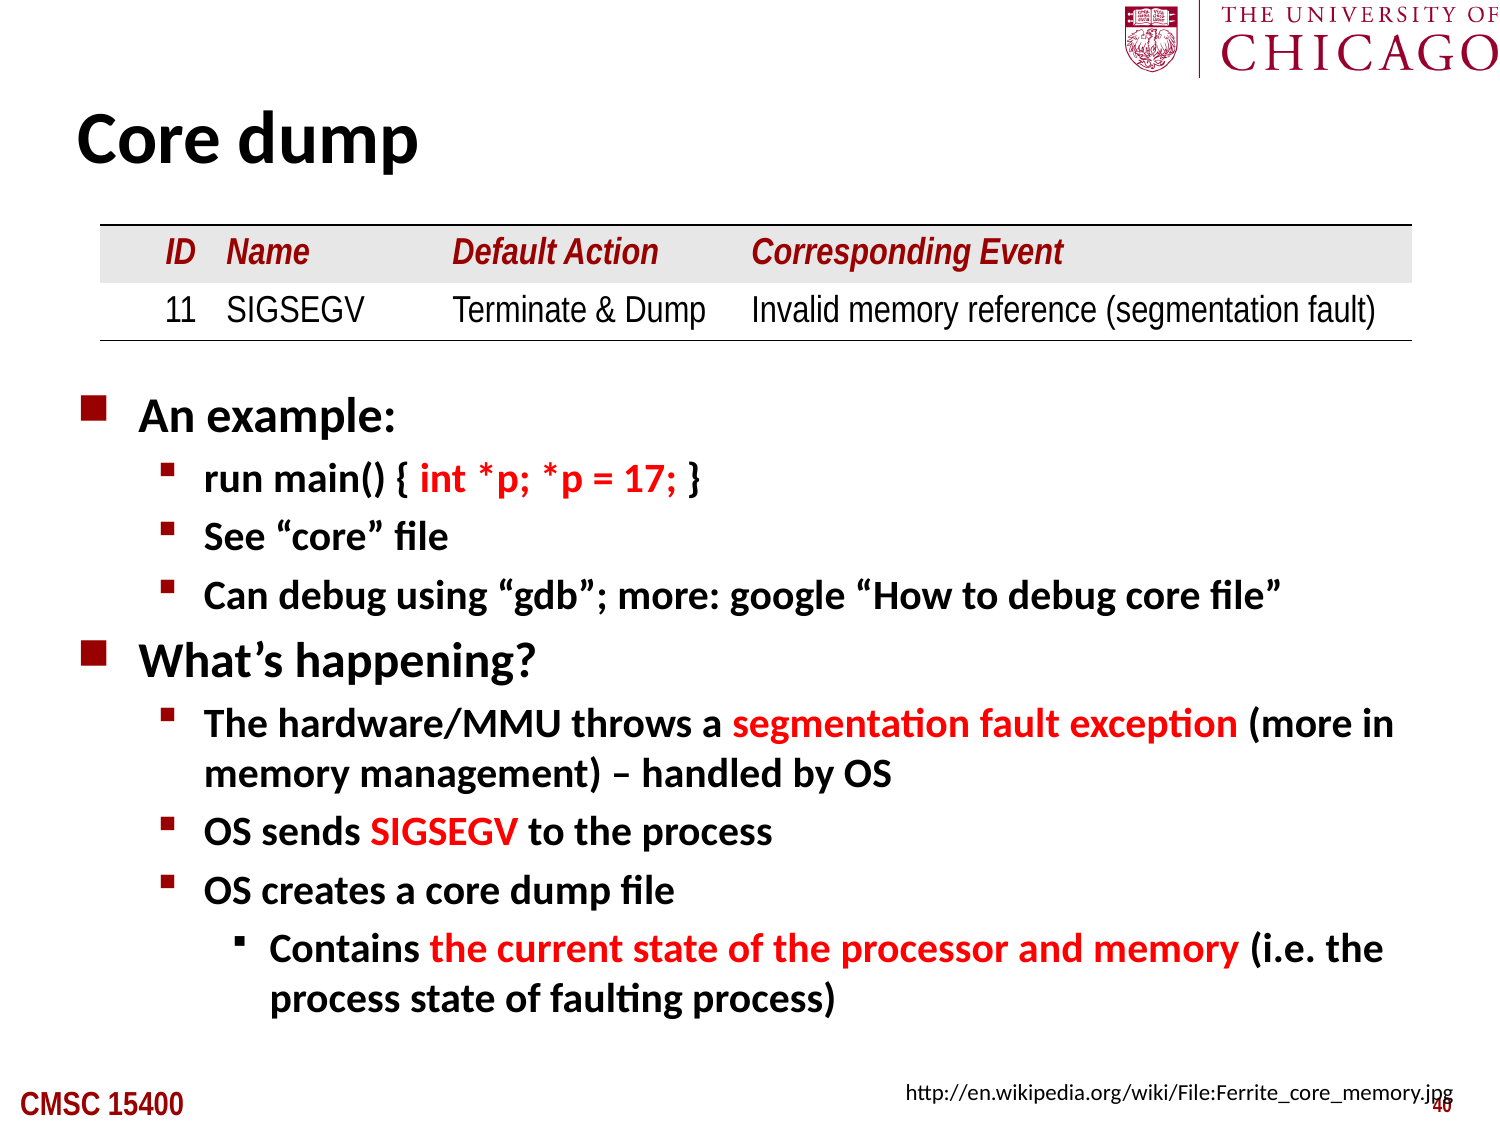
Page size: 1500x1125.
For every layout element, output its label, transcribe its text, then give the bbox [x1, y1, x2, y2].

picture [1125, 0, 1498, 78]
text_box An example: run main() { int *p; *p = 17; } See “core” file Can debug using “gdb”; more: google “How to debug core file” What’s happening? The hardware/MMU throws a segmentation fault exception (more in memory management) – handled by OS OS sends SIGSEGV to the process OS creates a core dump file Contains the current state of the processor and memory (i.e. the process state of faulting process) [67, 375, 1450, 1088]
table_header Corresponding Event [737, 226, 1412, 283]
table_header Default Action [437, 226, 737, 283]
table_header Name [211, 226, 437, 283]
title Core dump [62, 71, 1309, 197]
table_cell Invalid memory reference (segmentation fault) [737, 283, 1412, 340]
table_cell SIGSEGV [211, 283, 437, 340]
table_cell Terminate & Dump [437, 283, 737, 340]
table_cell 11 [100, 283, 211, 340]
text_box http://en.wikipedia.org/wiki/File:Ferrite_core_memory.jpg [890, 1069, 1470, 1112]
table_header ID [100, 226, 211, 283]
